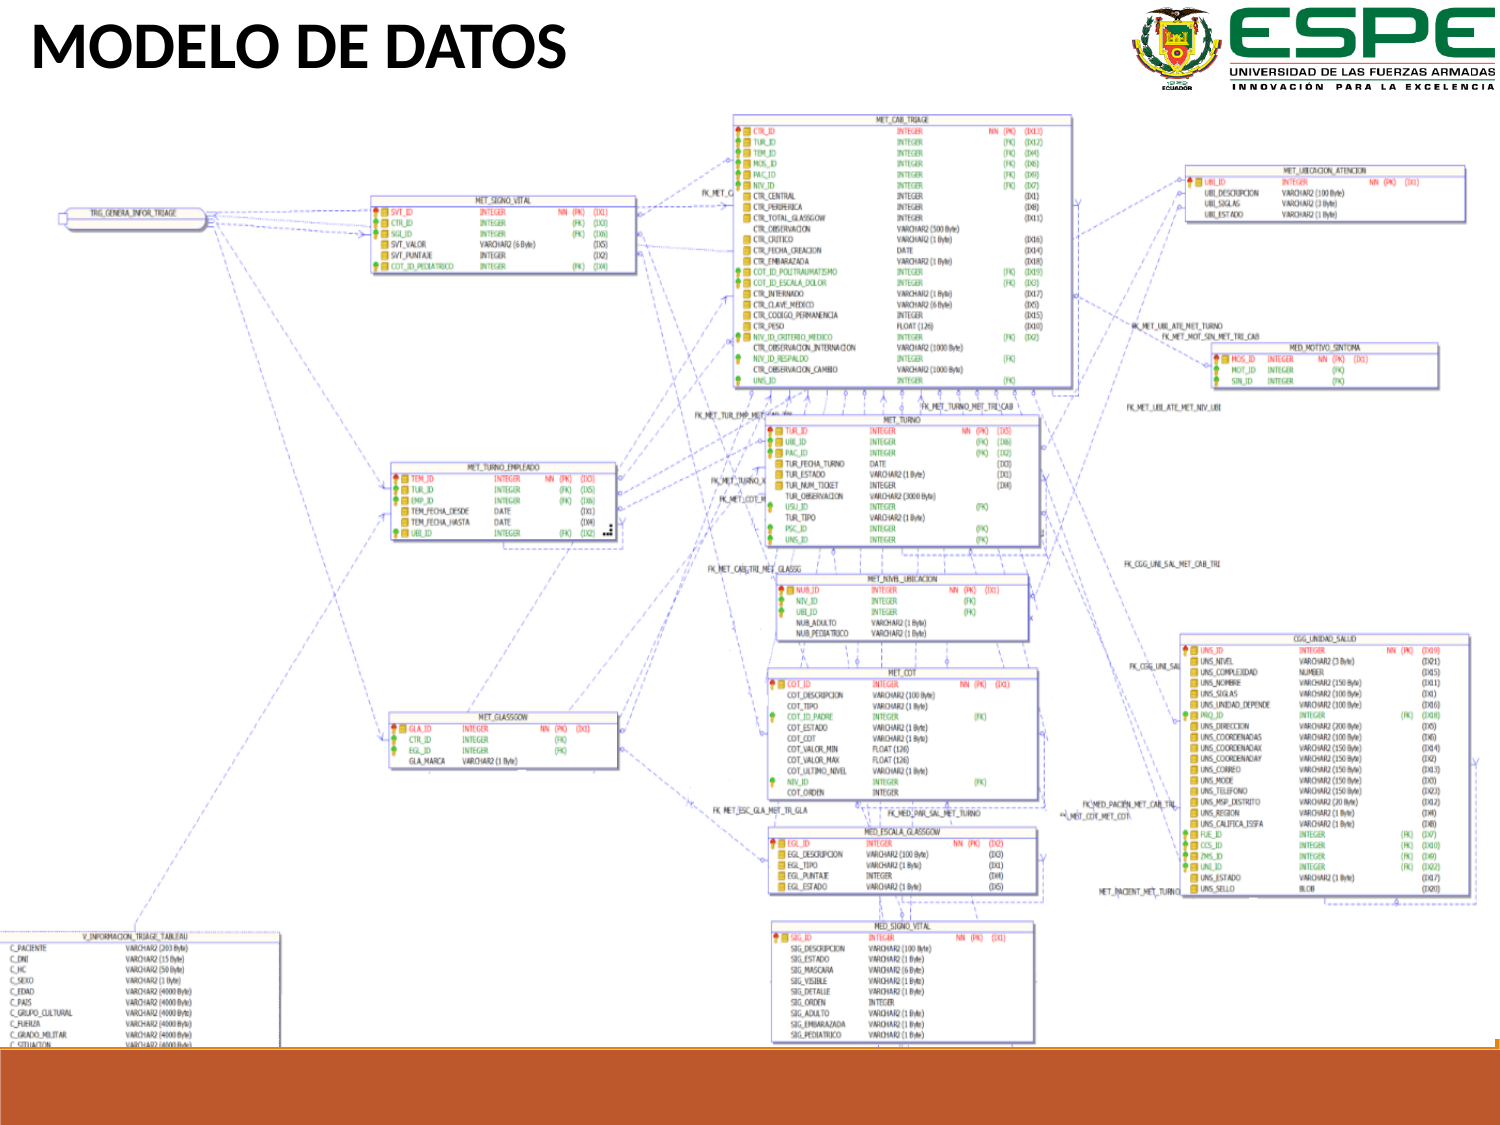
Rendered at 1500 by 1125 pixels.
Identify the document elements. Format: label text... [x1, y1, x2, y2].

picture [1131, 6, 1495, 91]
picture [0, 101, 1495, 1048]
text_box MODELO DE DATOS [15, 7, 1130, 90]
